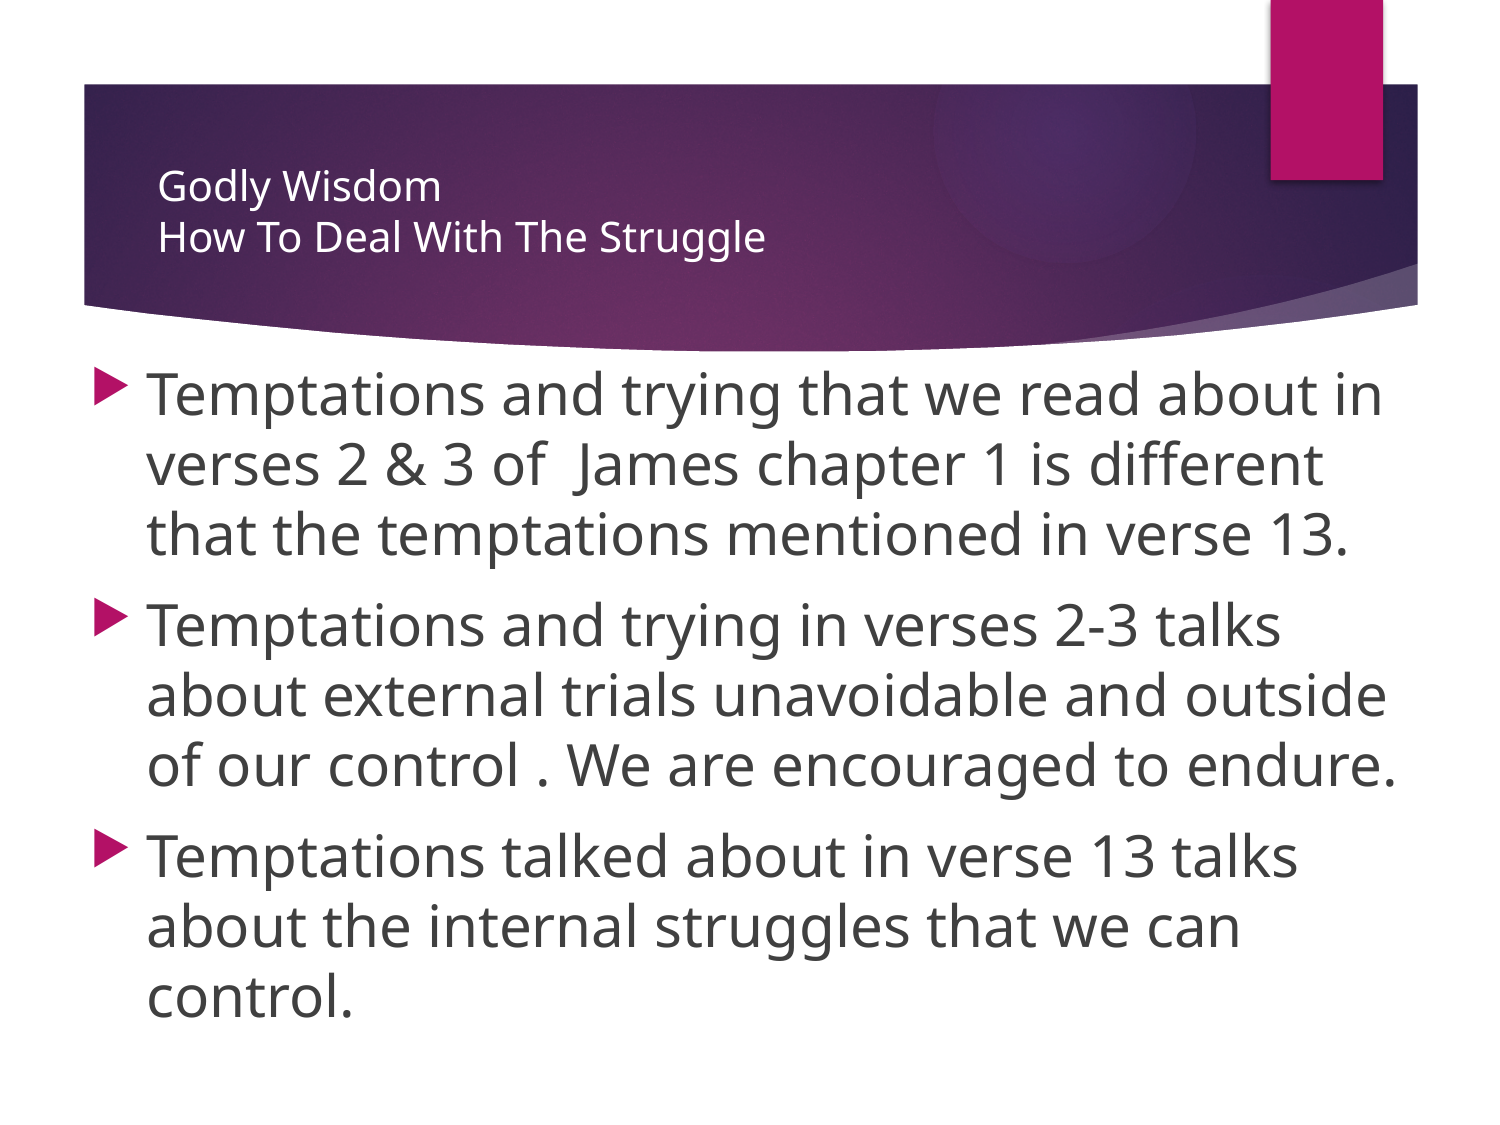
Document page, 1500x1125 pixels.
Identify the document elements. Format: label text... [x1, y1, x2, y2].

list Temptations and trying that we read about in verses 2 & 3 of James chapter 1 is different that the temptations mentioned in verse 13. Temptations and trying in verses 2-3 talks about external trials unavoidable and outside of our control . We are encouraged to endure. Temptations talked about in verse 13 talks about the internal struggles that we can control. [75, 350, 1463, 1100]
title Godly Wisdom How To Deal With The Struggle [142, 152, 1183, 269]
